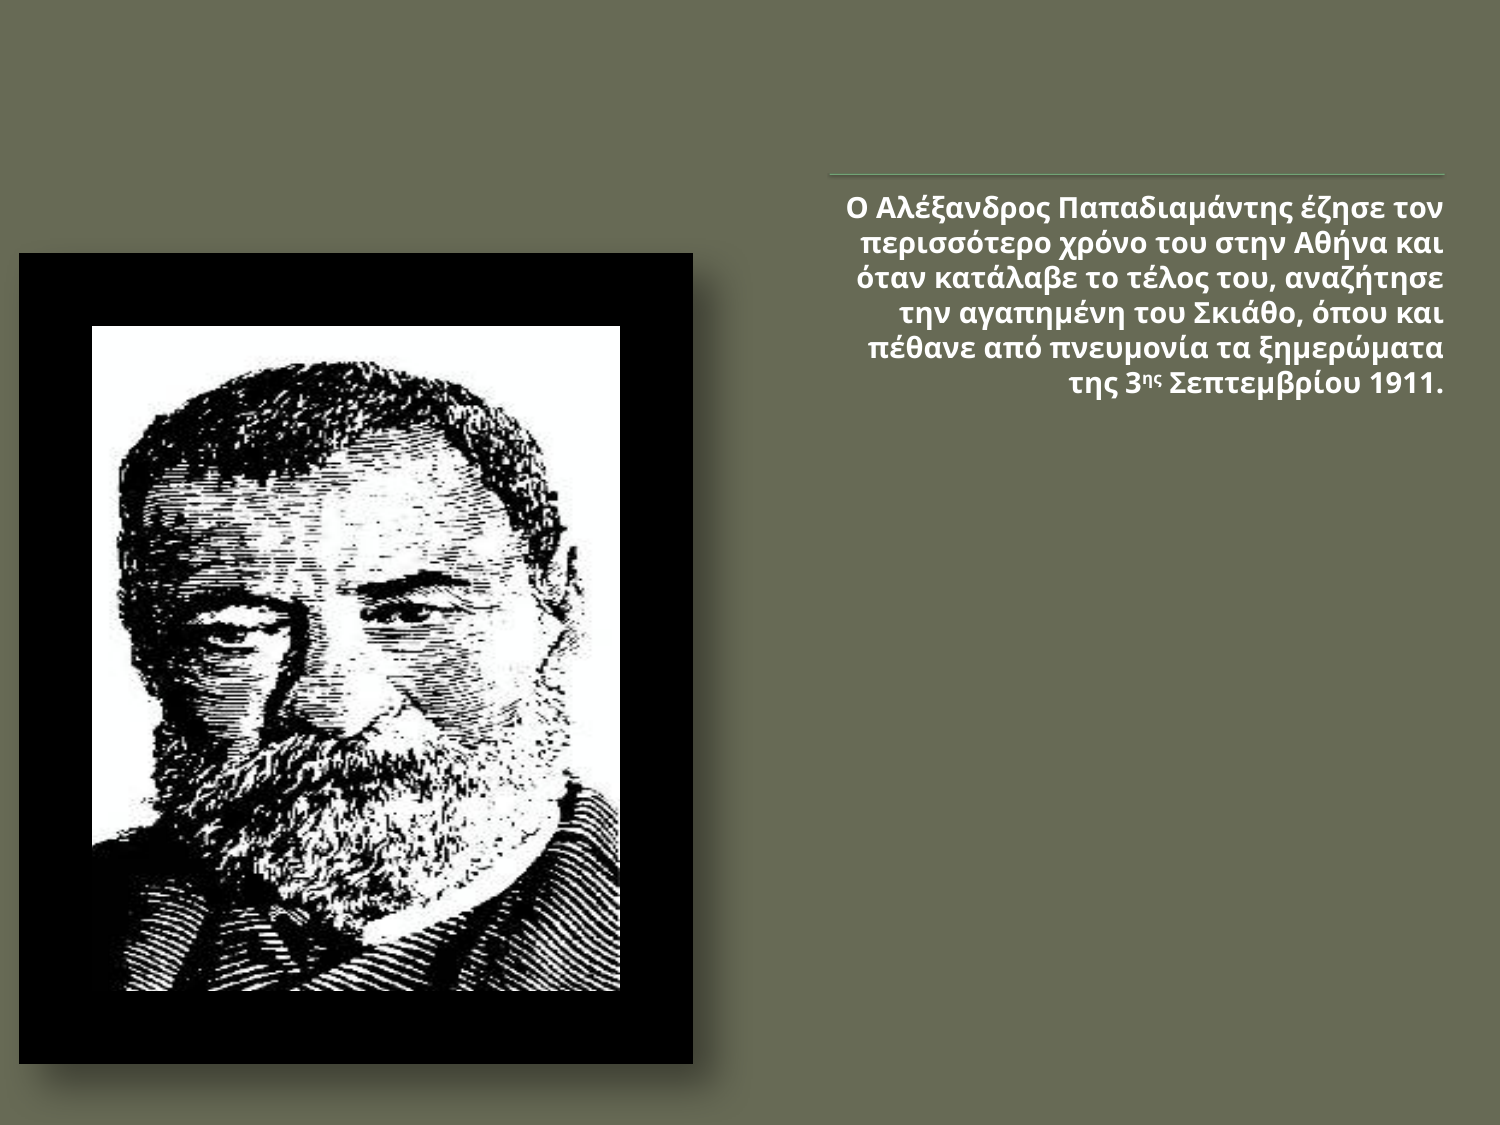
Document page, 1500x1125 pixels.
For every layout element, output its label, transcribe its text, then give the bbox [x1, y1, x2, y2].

list Ο Αλέξανδρος Παπαδιαμάντης έζησε τον περισσότερο χρόνο του στην Αθήνα και όταν κατάλαβε το τέλος του, αναζήτησε την αγαπημένη του Σκιάθο, όπου και πέθανε από πνευμονία τα ξημερώματα της 3ης Σεπτεμβρίου 1911. [814, 181, 1460, 504]
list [91, 326, 621, 992]
